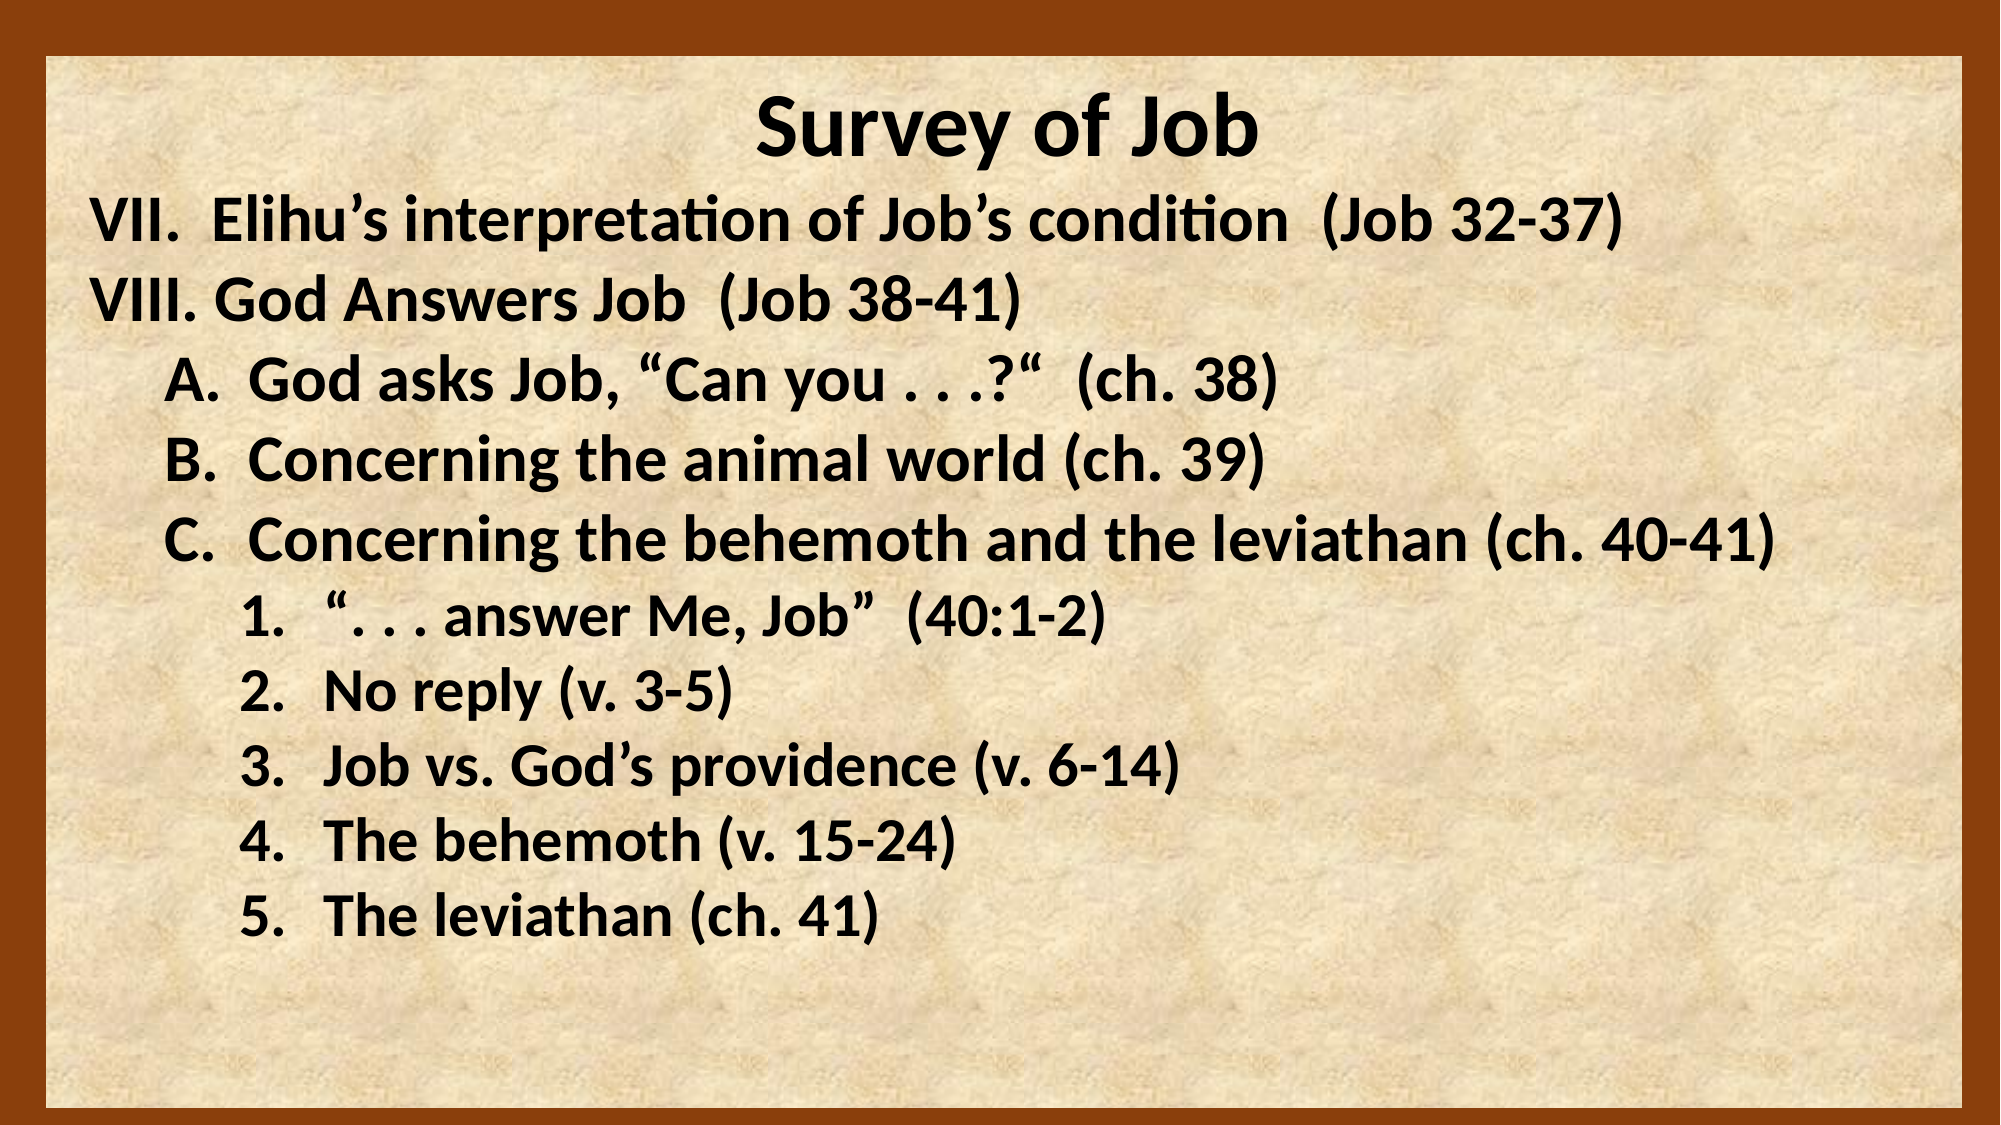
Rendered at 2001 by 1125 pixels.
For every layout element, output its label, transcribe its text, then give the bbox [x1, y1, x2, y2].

text_box [13, 23, 1994, 1125]
picture [0, 0, 2001, 1125]
slide_number 2 [1412, 1042, 1863, 1103]
